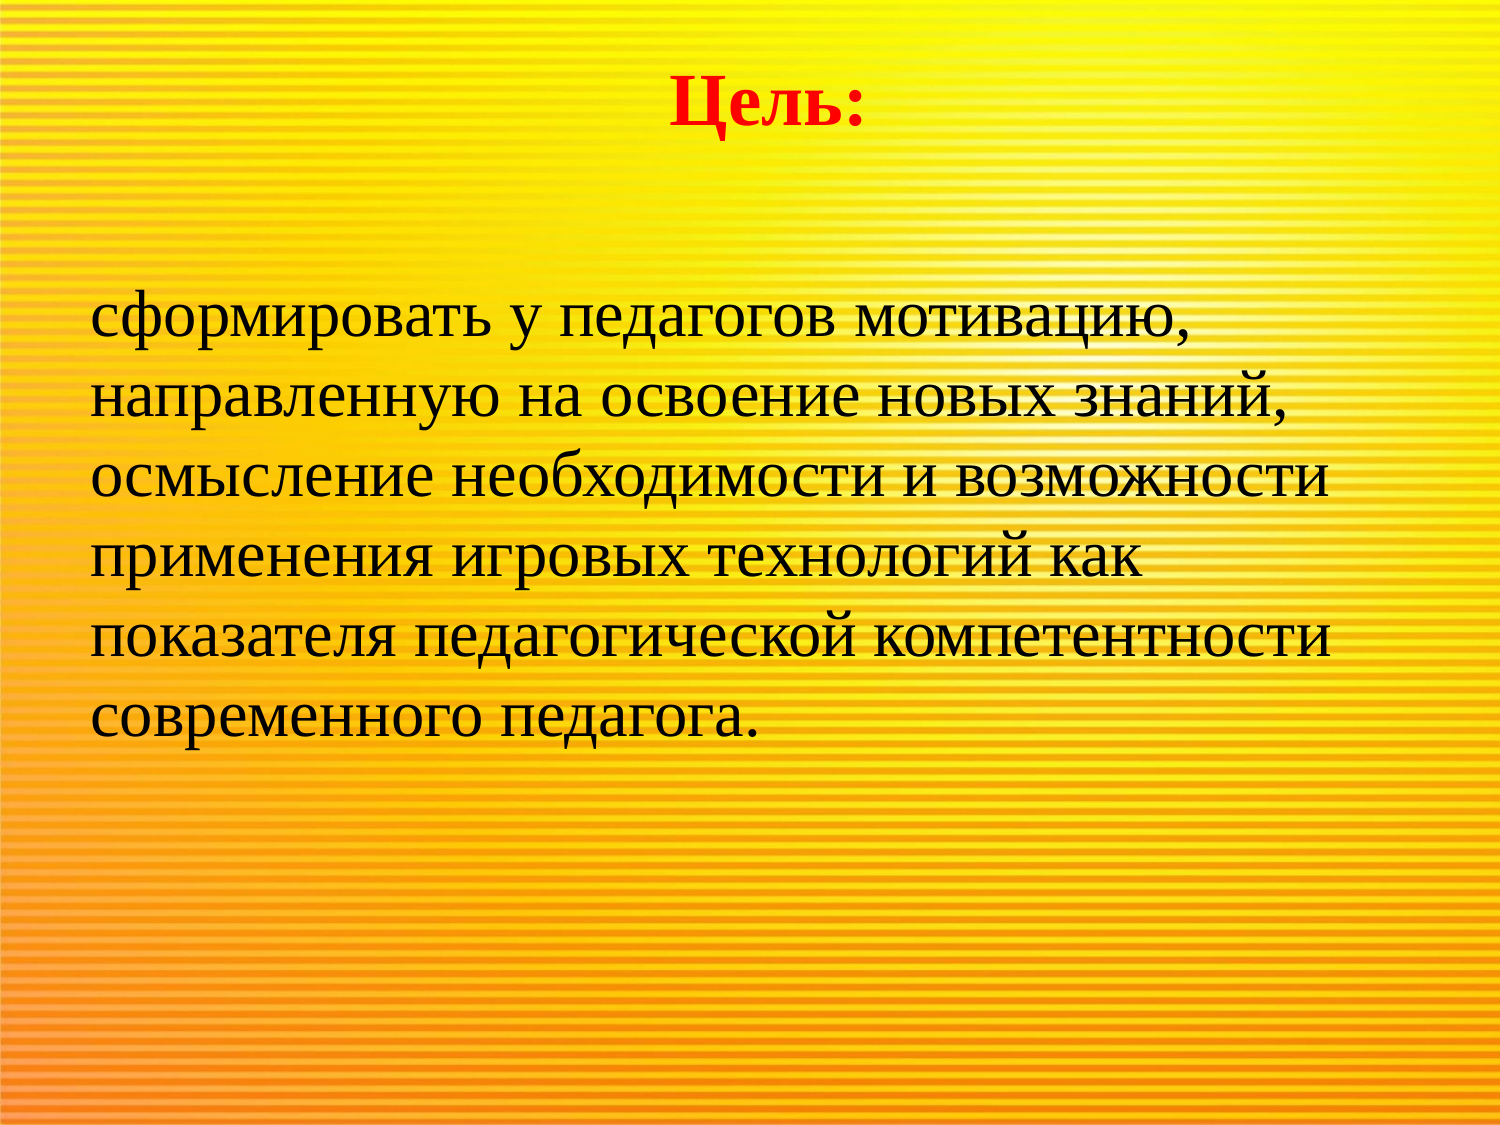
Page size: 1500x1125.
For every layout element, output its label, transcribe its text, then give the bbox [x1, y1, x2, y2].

text_box Цель: [218, 42, 1320, 148]
picture [0, 0, 1500, 1125]
list сформировать у педагогов мотивацию, направленную на освоение новых знаний, осмысление необходимости и возможности применения игровых технологий как показателя педагогической компетентности современного педагога. [75, 262, 1425, 1005]
